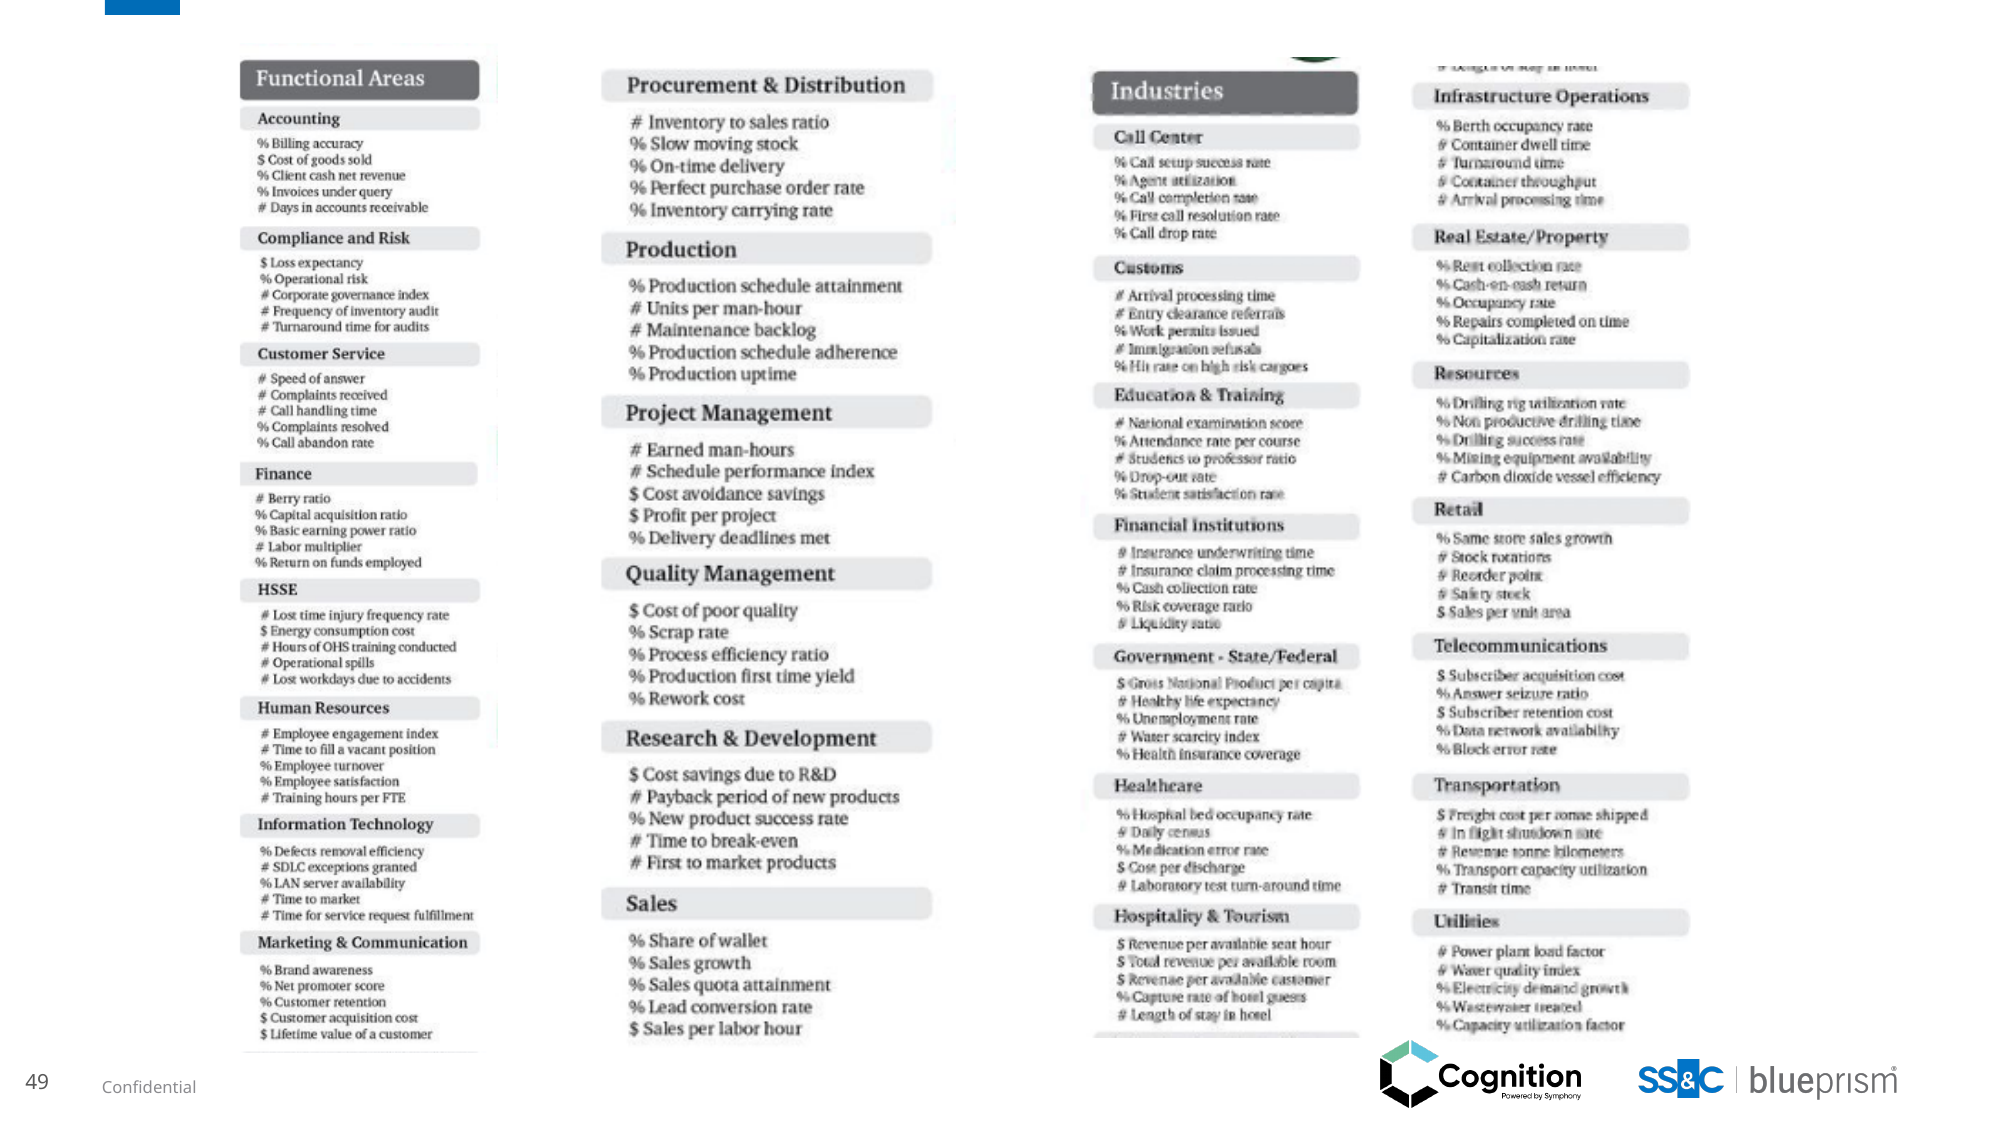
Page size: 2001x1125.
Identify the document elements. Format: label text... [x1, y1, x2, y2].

picture [589, 65, 956, 1068]
picture [1380, 66, 1898, 1108]
picture [1080, 57, 1391, 1038]
slide_number 49 [25, 1072, 52, 1098]
picture [235, 43, 498, 1053]
